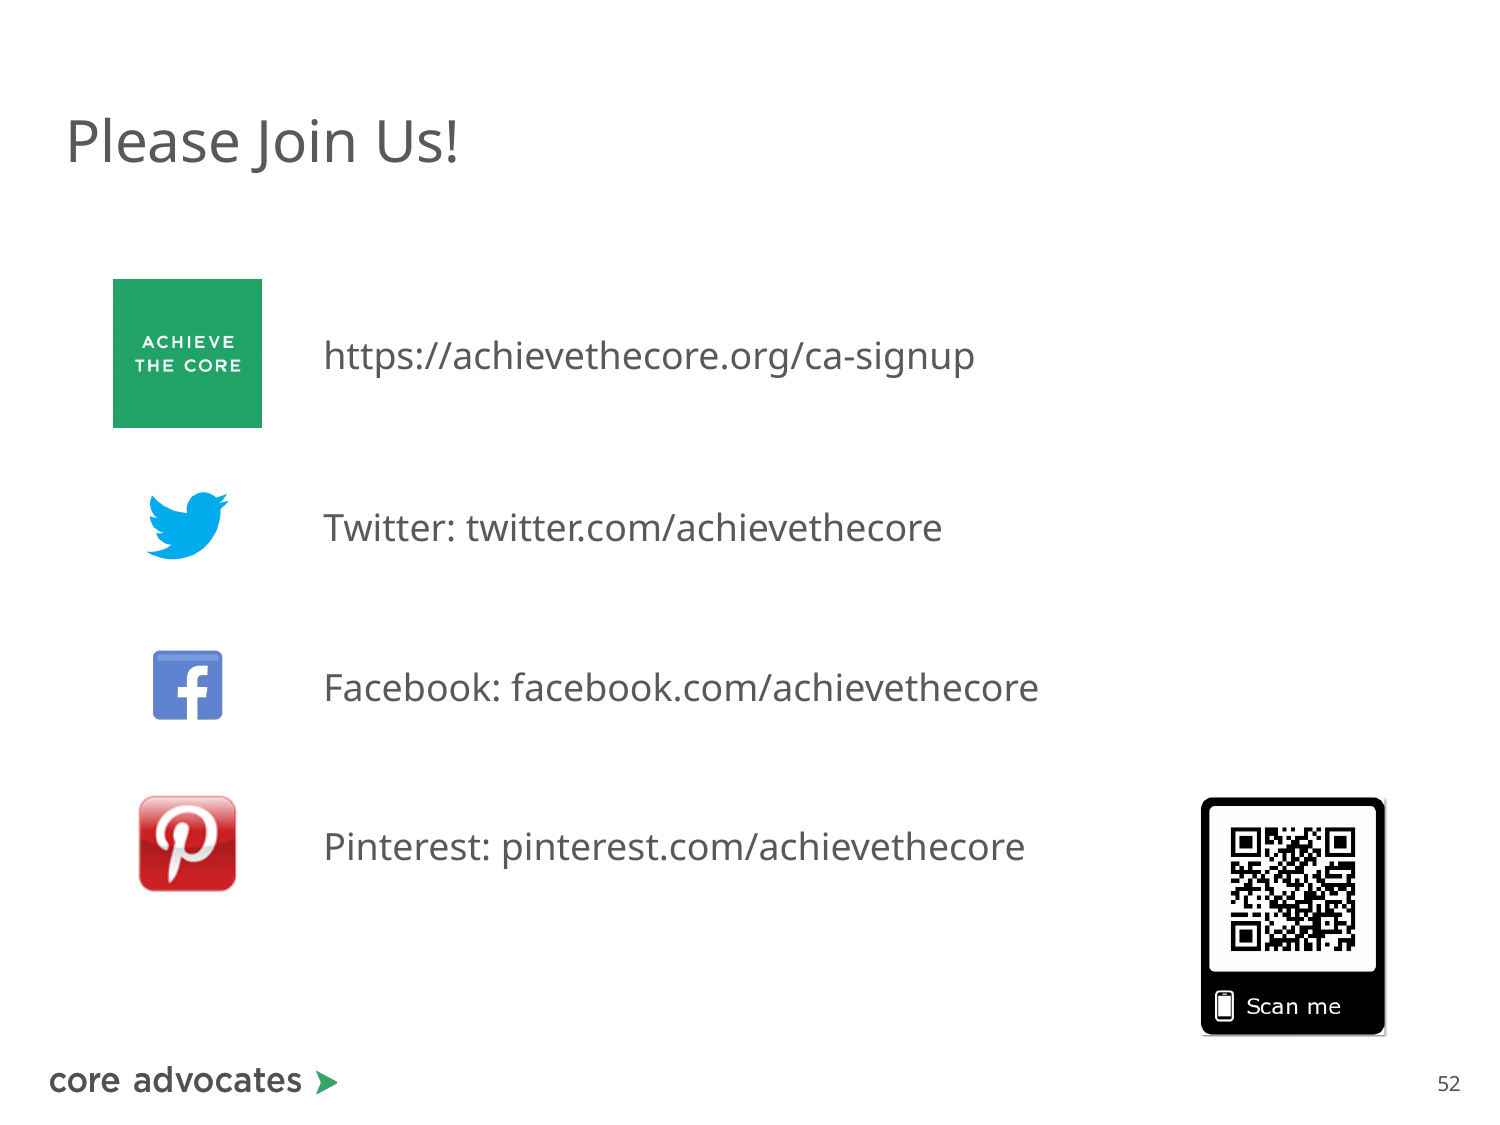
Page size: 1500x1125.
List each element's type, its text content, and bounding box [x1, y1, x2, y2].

picture [1199, 792, 1389, 1038]
picture [50, 1066, 337, 1094]
picture [126, 623, 249, 747]
picture [136, 792, 239, 895]
picture [135, 474, 239, 578]
picture [113, 279, 262, 428]
text_box Pinterest: pinterest.com/achievethecore [308, 808, 1142, 881]
text_box Twitter: twitter.com/achievethecore [308, 490, 1142, 562]
text_box https://achievethecore.org/ca-signup [308, 317, 1142, 390]
title Please Join Us! [50, 45, 1457, 233]
text_box Facebook: facebook.com/achievethecore [308, 649, 1142, 721]
